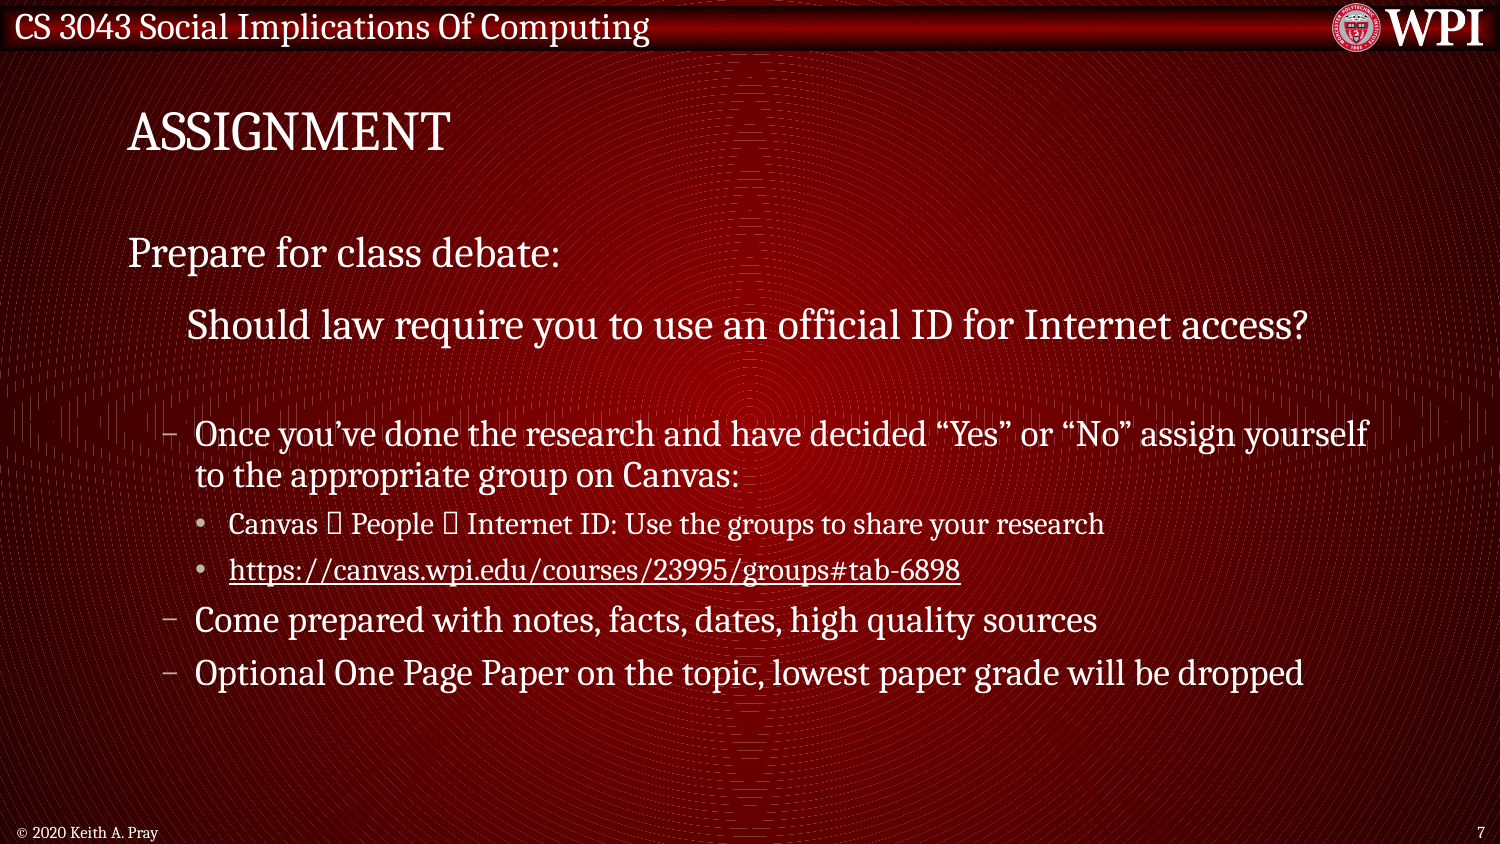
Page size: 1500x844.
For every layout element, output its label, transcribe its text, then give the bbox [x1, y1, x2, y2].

picture [1332, 3, 1483, 52]
slide_number 7 [1397, 819, 1500, 844]
title Assignment [112, 59, 1388, 210]
footer © 2020 Keith A. Pray [0, 819, 913, 844]
list Prepare for class debate: Should law require you to use an official ID for Internet access? Once you’ve done the research and have decided “Yes” or “No” assign yourself to the appropriate group on Canvas: Canvas  People  Internet ID: Use the groups to share your research https://canvas.wpi.edu/courses/23995/groups#tab-6898 Come prepared with notes, facts, dates, high quality sources Optional One Page Paper on the topic, lowest paper grade will be dropped [112, 221, 1388, 772]
